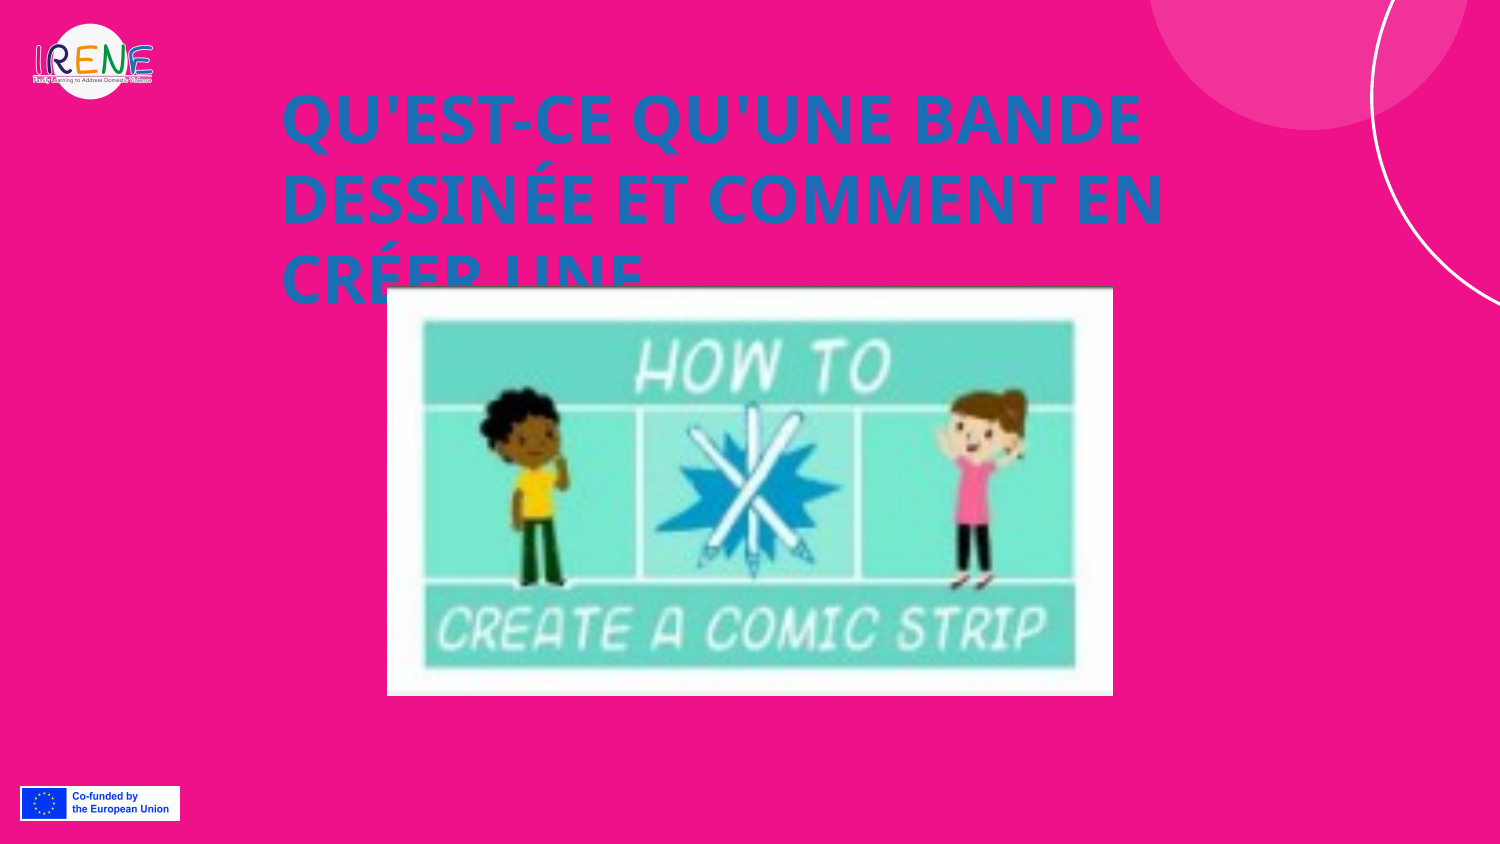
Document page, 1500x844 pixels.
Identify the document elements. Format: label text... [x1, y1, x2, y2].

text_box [386, 285, 1114, 697]
picture [0, 23, 189, 101]
picture [19, 786, 180, 821]
title QU'EST-CE QU'UNE BANDE DESSINÉE ET COMMENT EN CRÉER UNE [265, 61, 1235, 258]
